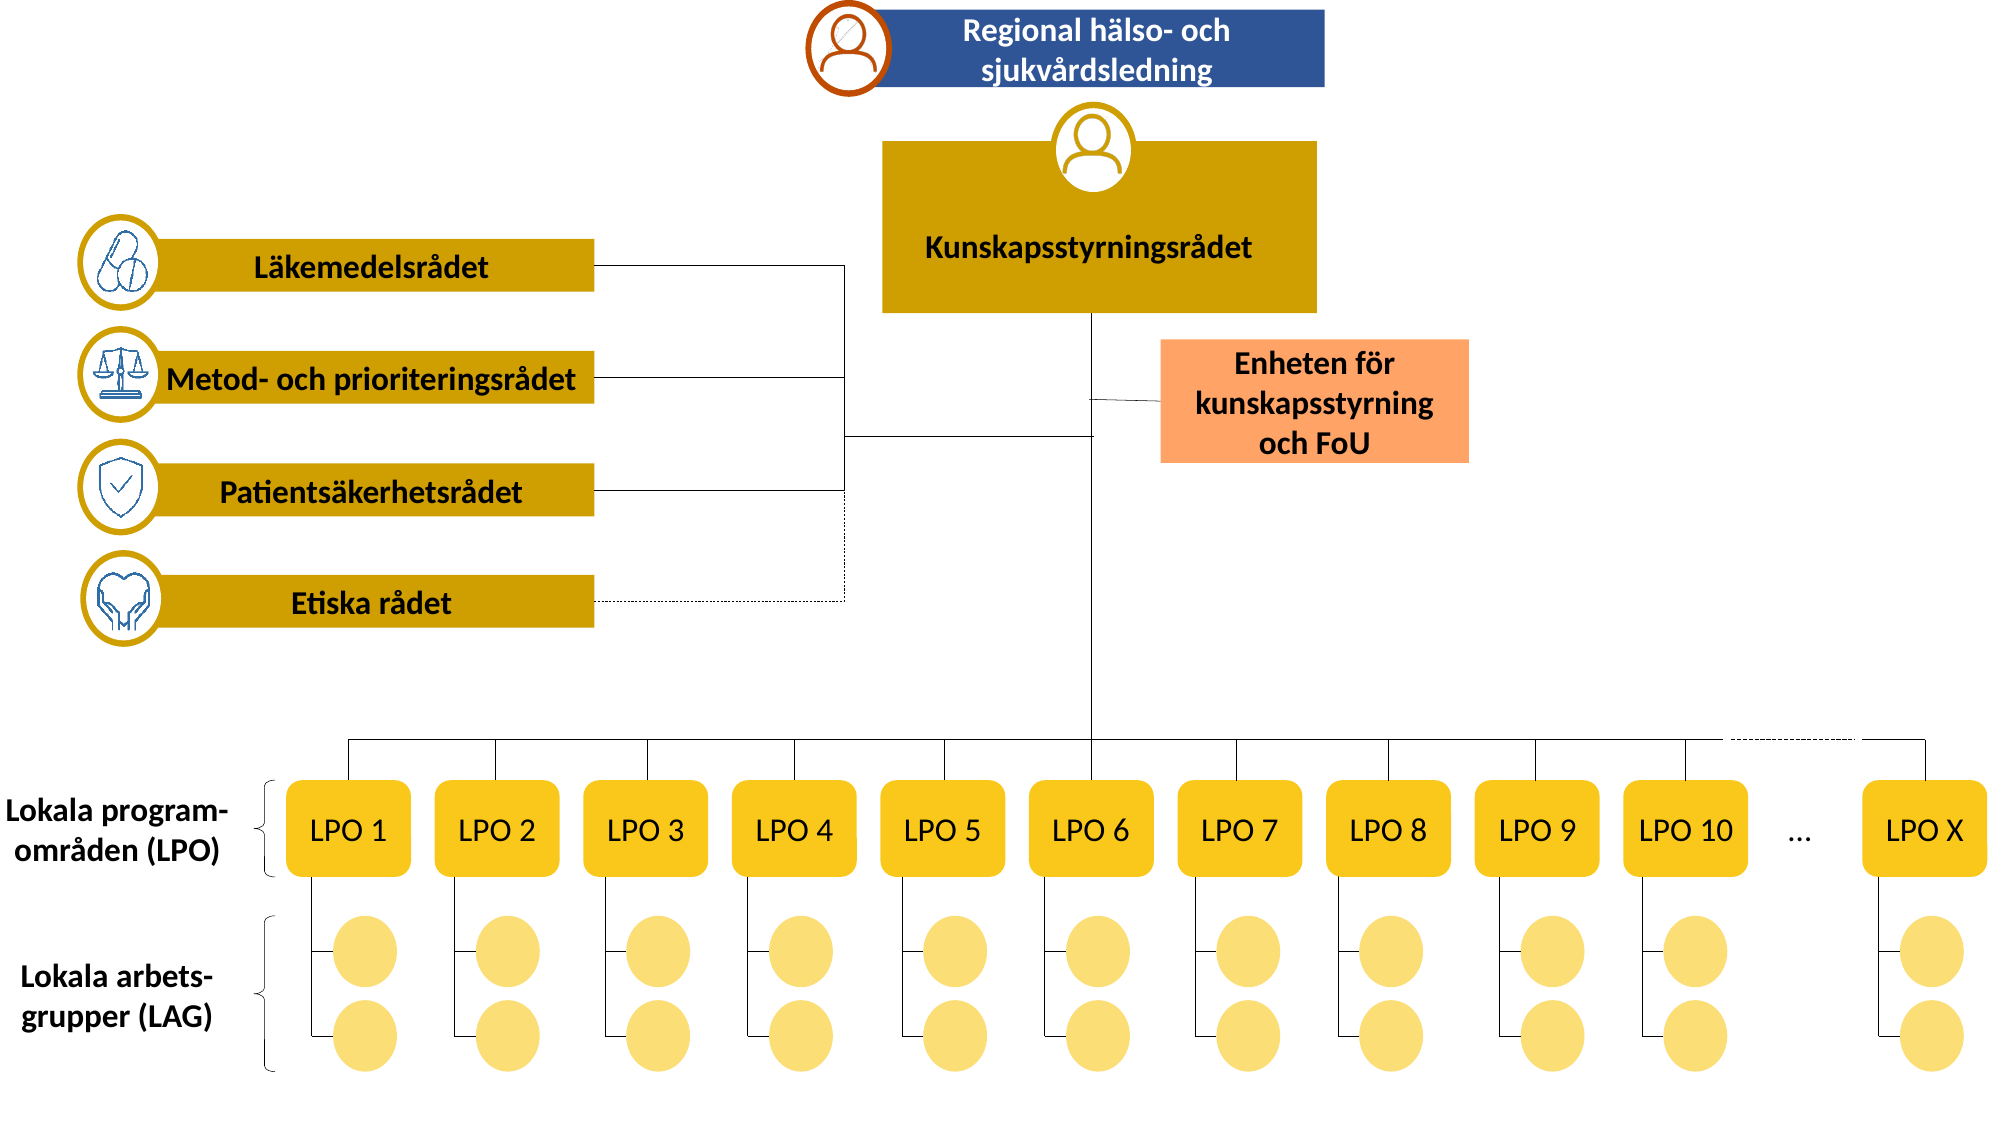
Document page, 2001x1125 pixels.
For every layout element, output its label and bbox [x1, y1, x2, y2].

text_box [0, 0, 1988, 1072]
